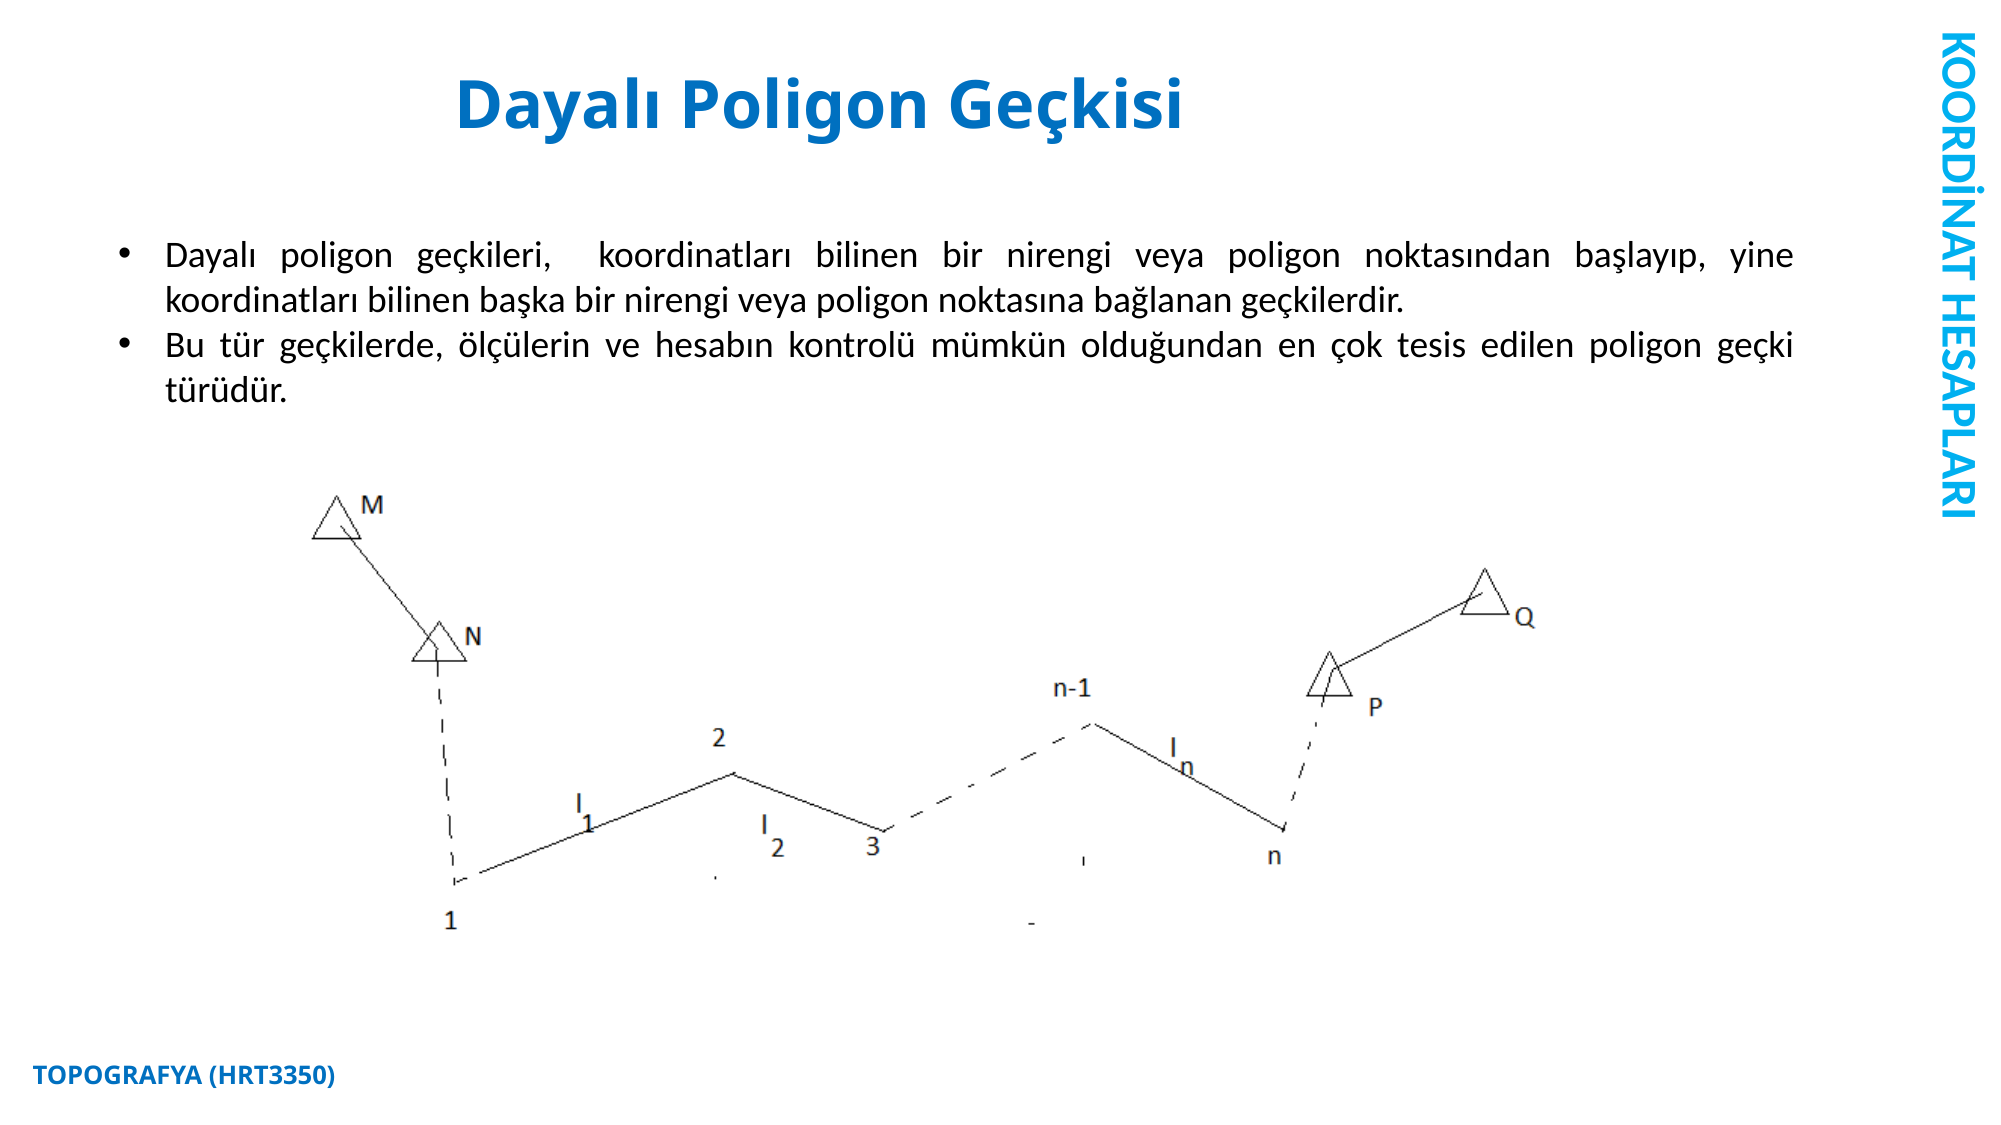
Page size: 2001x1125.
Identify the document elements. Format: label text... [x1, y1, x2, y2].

picture [309, 458, 1580, 939]
text_box KOORDİNAT HESAPLARI [1909, 16, 2000, 1004]
text_box Dayalı Poligon Geçkisi [114, 54, 1525, 153]
text_box Dayalı poligon geçkileri, koordinatları bilinen bir nirengi veya poligon noktasından başlayıp, yine koordinatları bilinen başka bir nirengi veya poligon noktasına bağlanan geçkilerdir. Bu tür geçkilerde, ölçülerin ve hesabın kontrolü mümkün olduğundan en çok tesis edilen poligon geçki türüdür. [103, 222, 1811, 418]
text_box TOPOGRAFYA (HRT3350) [17, 1051, 407, 1114]
